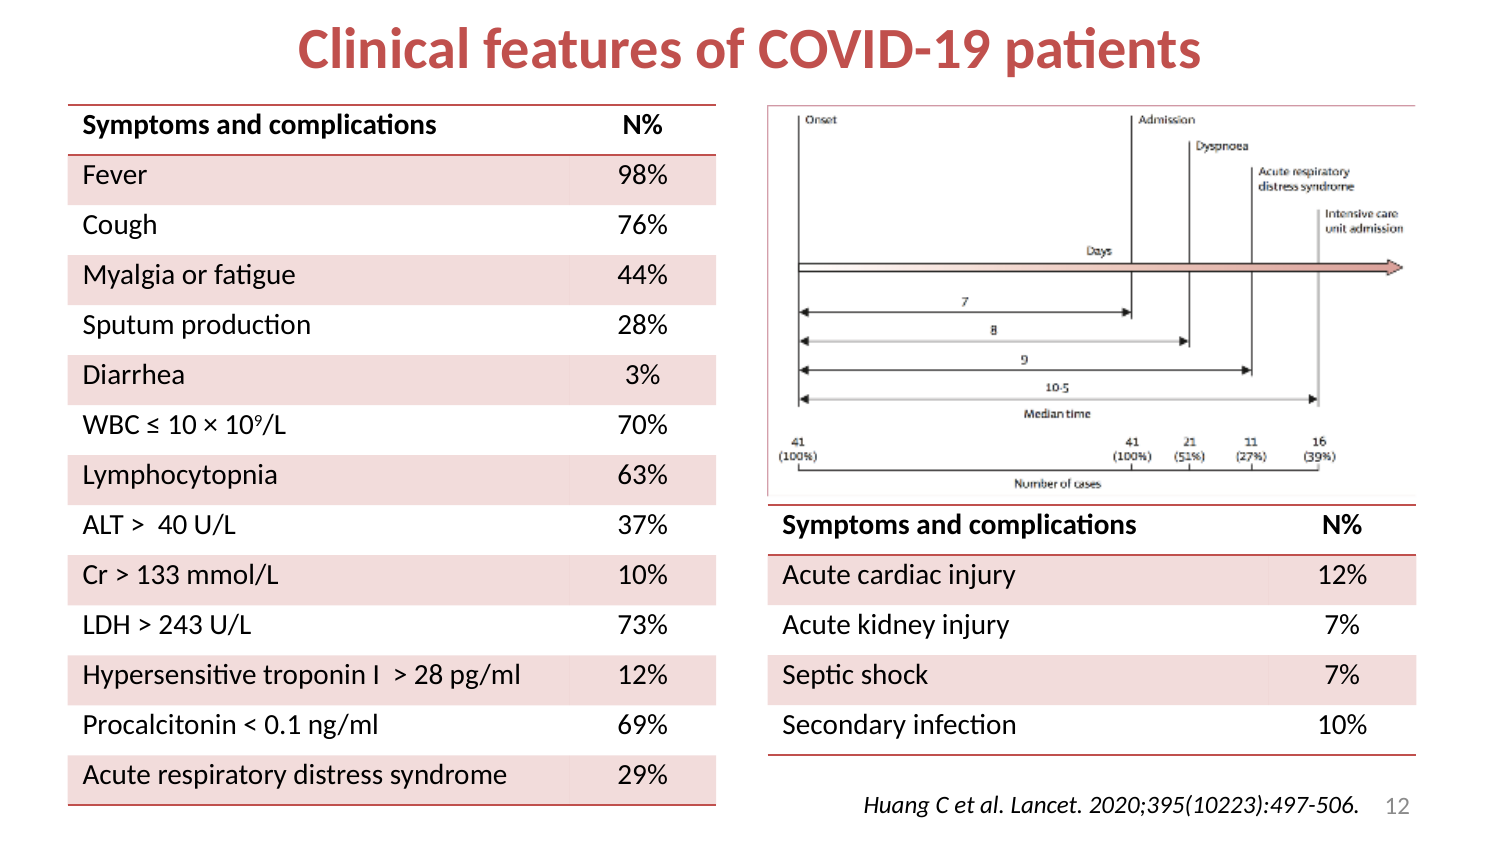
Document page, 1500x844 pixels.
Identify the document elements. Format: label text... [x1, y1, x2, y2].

table_cell Diarrhea [68, 355, 569, 405]
table_cell Acute kidney injury [768, 605, 1268, 655]
table_cell Acute respiratory distress syndrome [68, 755, 569, 804]
picture [767, 104, 1417, 499]
table_cell Cr > 133 mmol/L [68, 555, 569, 605]
table_cell 3% [569, 355, 716, 405]
table_cell WBC ≤ 10 × 109/L [68, 405, 569, 455]
table_cell Secondary infection [768, 705, 1268, 754]
table_cell Fever [68, 156, 569, 205]
text_box Huang C et al. Lancet. 2020;395(10223):497-506. [848, 781, 1376, 827]
slide_number 12 [1376, 782, 1425, 827]
table_cell 76% [569, 205, 716, 255]
table_cell 7% [1268, 655, 1416, 705]
table_cell Myalgia or fatigue [68, 255, 569, 305]
table_cell 70% [569, 405, 716, 455]
table_cell 7% [1268, 605, 1416, 655]
table_cell 69% [569, 705, 716, 755]
table_cell Lymphocytopnia [68, 455, 569, 505]
table_cell 63% [569, 455, 716, 505]
table_cell 98% [569, 156, 716, 205]
table_cell 10% [569, 555, 716, 605]
text_box Clinical features of COVID-19 patients [0, 3, 1500, 88]
table_header Symptoms and complications [768, 506, 1268, 554]
table_cell 10% [1268, 705, 1416, 754]
table_cell ALT > 40 U/L [68, 505, 569, 555]
table_header N% [569, 106, 716, 154]
table_cell Acute cardiac injury [768, 556, 1268, 605]
table_cell LDH > 243 U/L [68, 605, 569, 655]
table_cell 12% [1268, 556, 1416, 605]
table_cell Sputum production [68, 305, 569, 355]
table_cell 29% [569, 755, 716, 804]
table_header N% [1268, 506, 1416, 554]
table_cell 28% [569, 305, 716, 355]
table_cell 12% [569, 655, 716, 705]
table_header Symptoms and complications [68, 106, 569, 154]
table_cell 37% [569, 505, 716, 555]
table_cell Cough [68, 205, 569, 255]
table_cell Septic shock [768, 655, 1268, 705]
table_cell Procalcitonin < 0.1 ng/ml [68, 705, 569, 755]
table_cell 44% [569, 255, 716, 305]
table_cell Hypersensitive troponin I > 28 pg/ml [68, 655, 569, 705]
table_cell 73% [569, 605, 716, 655]
